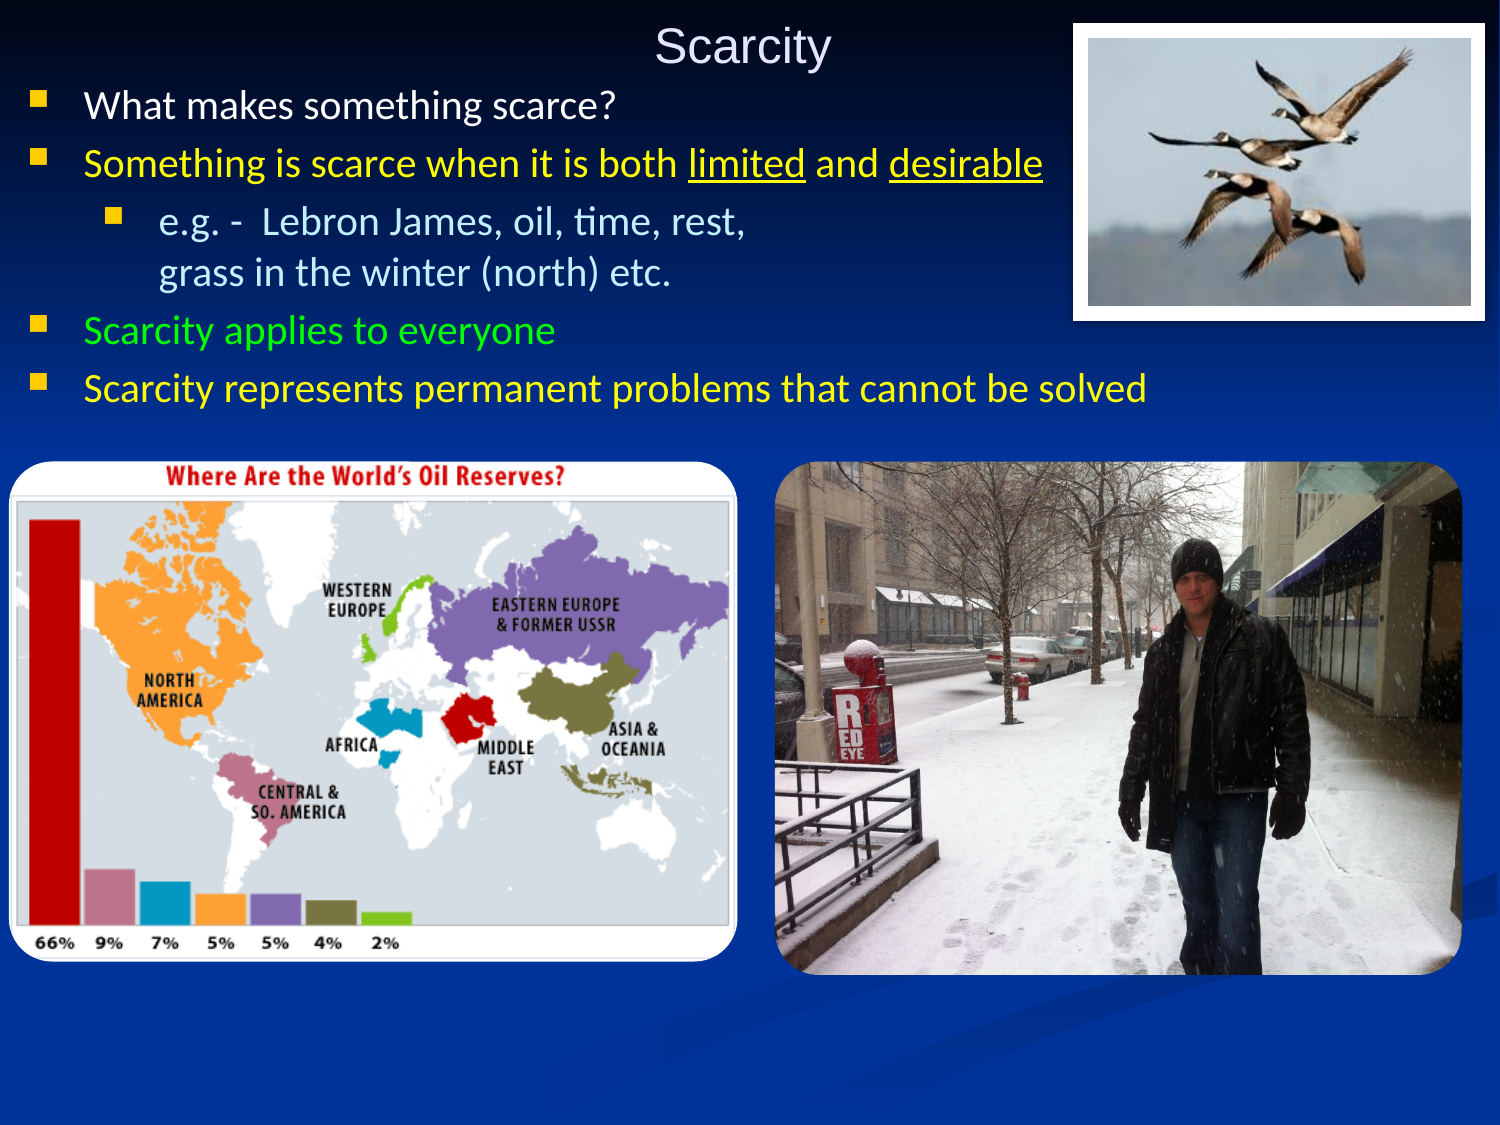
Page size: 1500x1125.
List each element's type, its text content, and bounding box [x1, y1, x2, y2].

picture [1087, 37, 1471, 307]
picture [8, 461, 738, 962]
list What makes something scarce? Something is scarce when it is both limited and desirable e.g. - Lebron James, oil, time, rest, grass in the winter (north) etc. Scarcity applies to everyone Scarcity represents permanent problems that cannot be solved [12, 69, 1201, 813]
picture [774, 461, 1463, 976]
title Scarcity [0, 12, 1500, 126]
